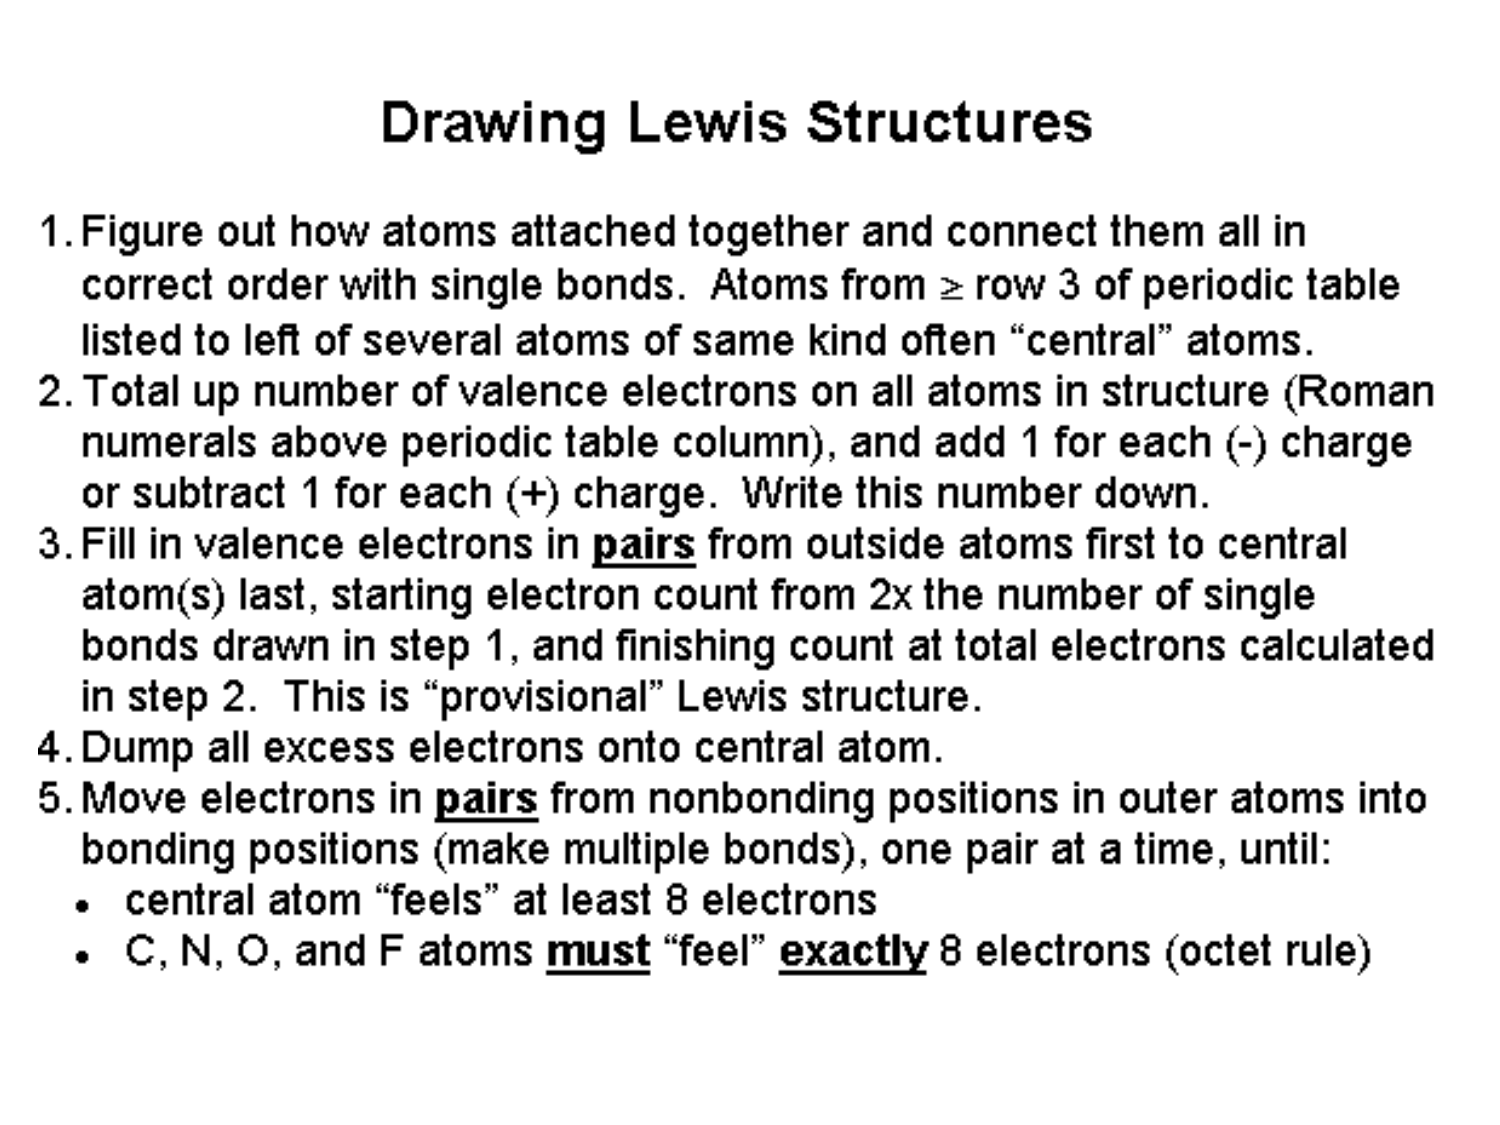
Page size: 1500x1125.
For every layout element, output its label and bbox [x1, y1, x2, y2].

picture [38, 87, 1436, 1005]
